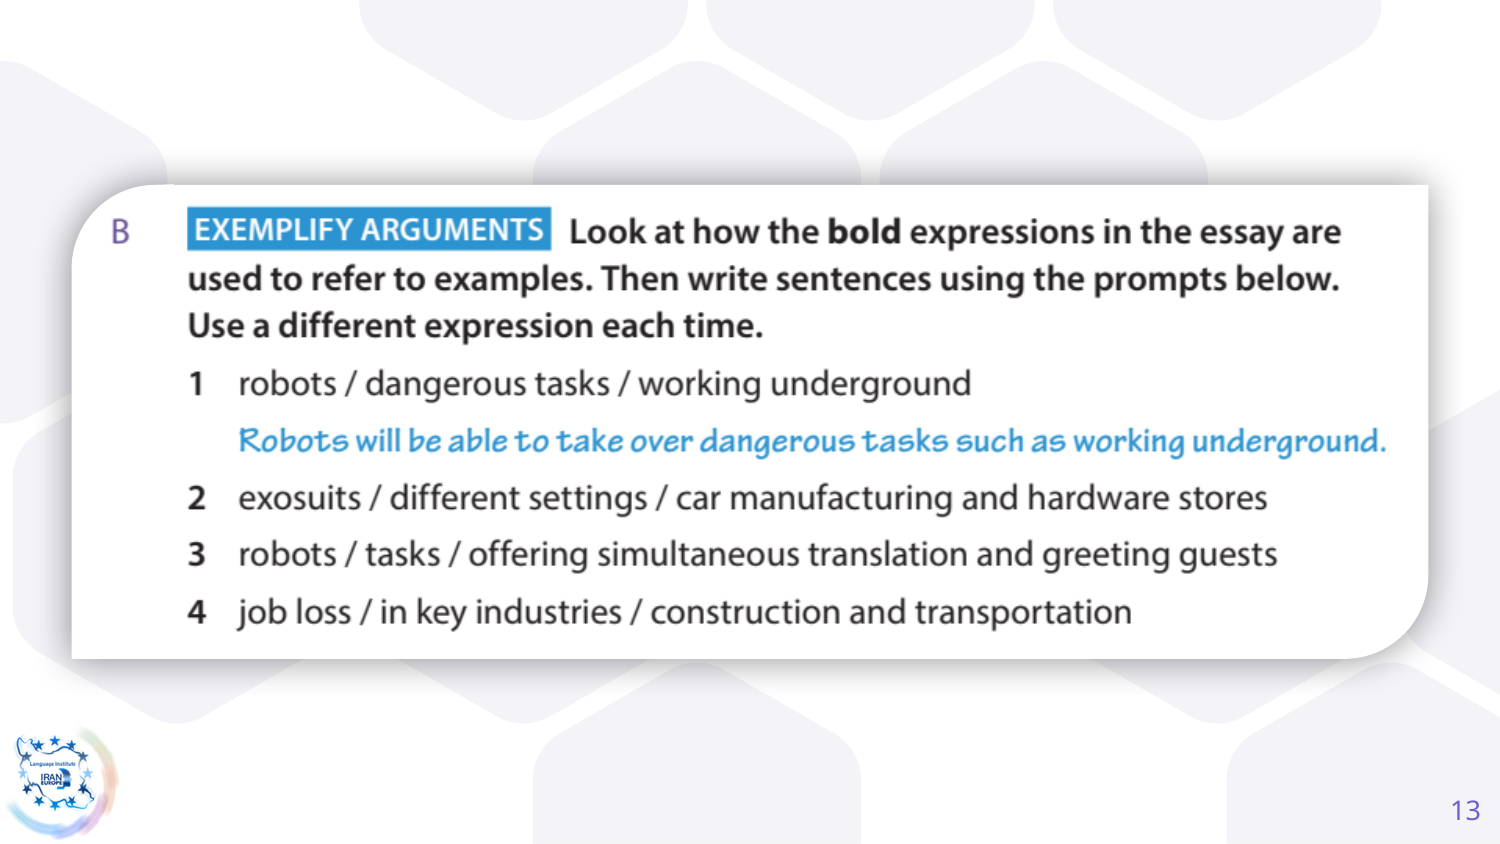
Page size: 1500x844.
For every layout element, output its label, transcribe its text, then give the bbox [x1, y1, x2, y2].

picture [78, 191, 1422, 652]
picture [0, 721, 124, 842]
slide_number 13 [1391, 779, 1482, 844]
